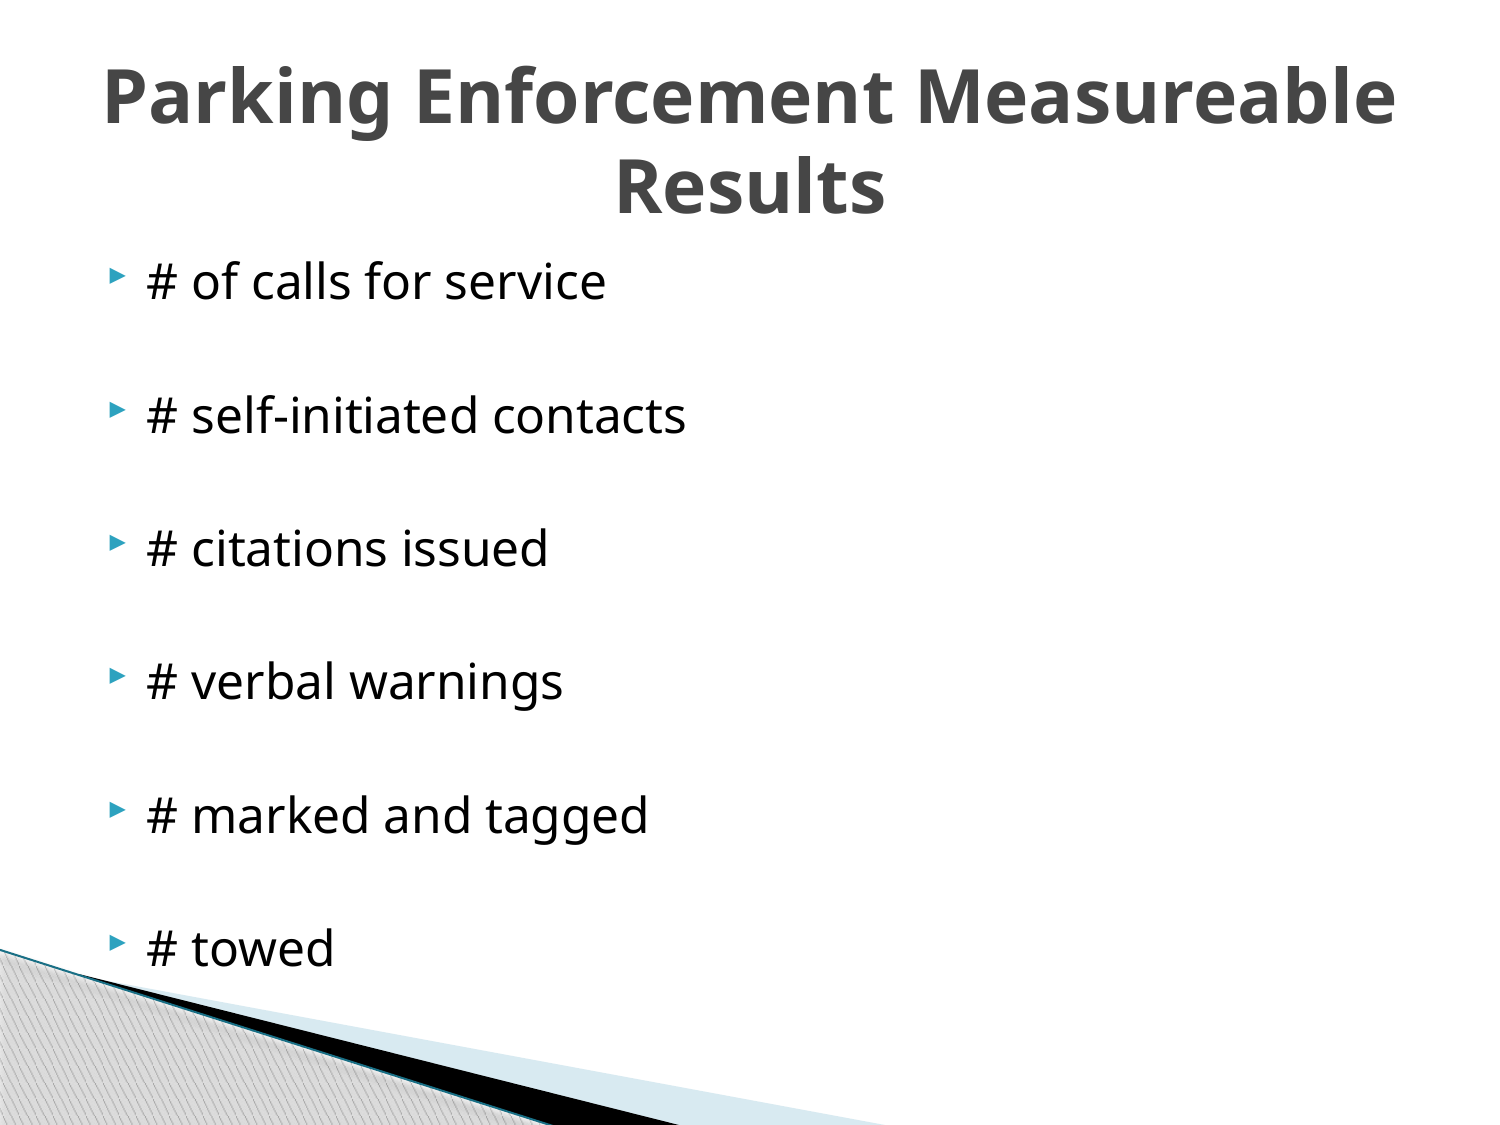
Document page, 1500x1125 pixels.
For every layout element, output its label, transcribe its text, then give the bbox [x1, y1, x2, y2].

list # of calls for service # self-initiated contacts # citations issued # verbal warnings # marked and tagged # towed [75, 243, 1425, 986]
title Parking Enforcement Measureable Results [75, 45, 1425, 233]
